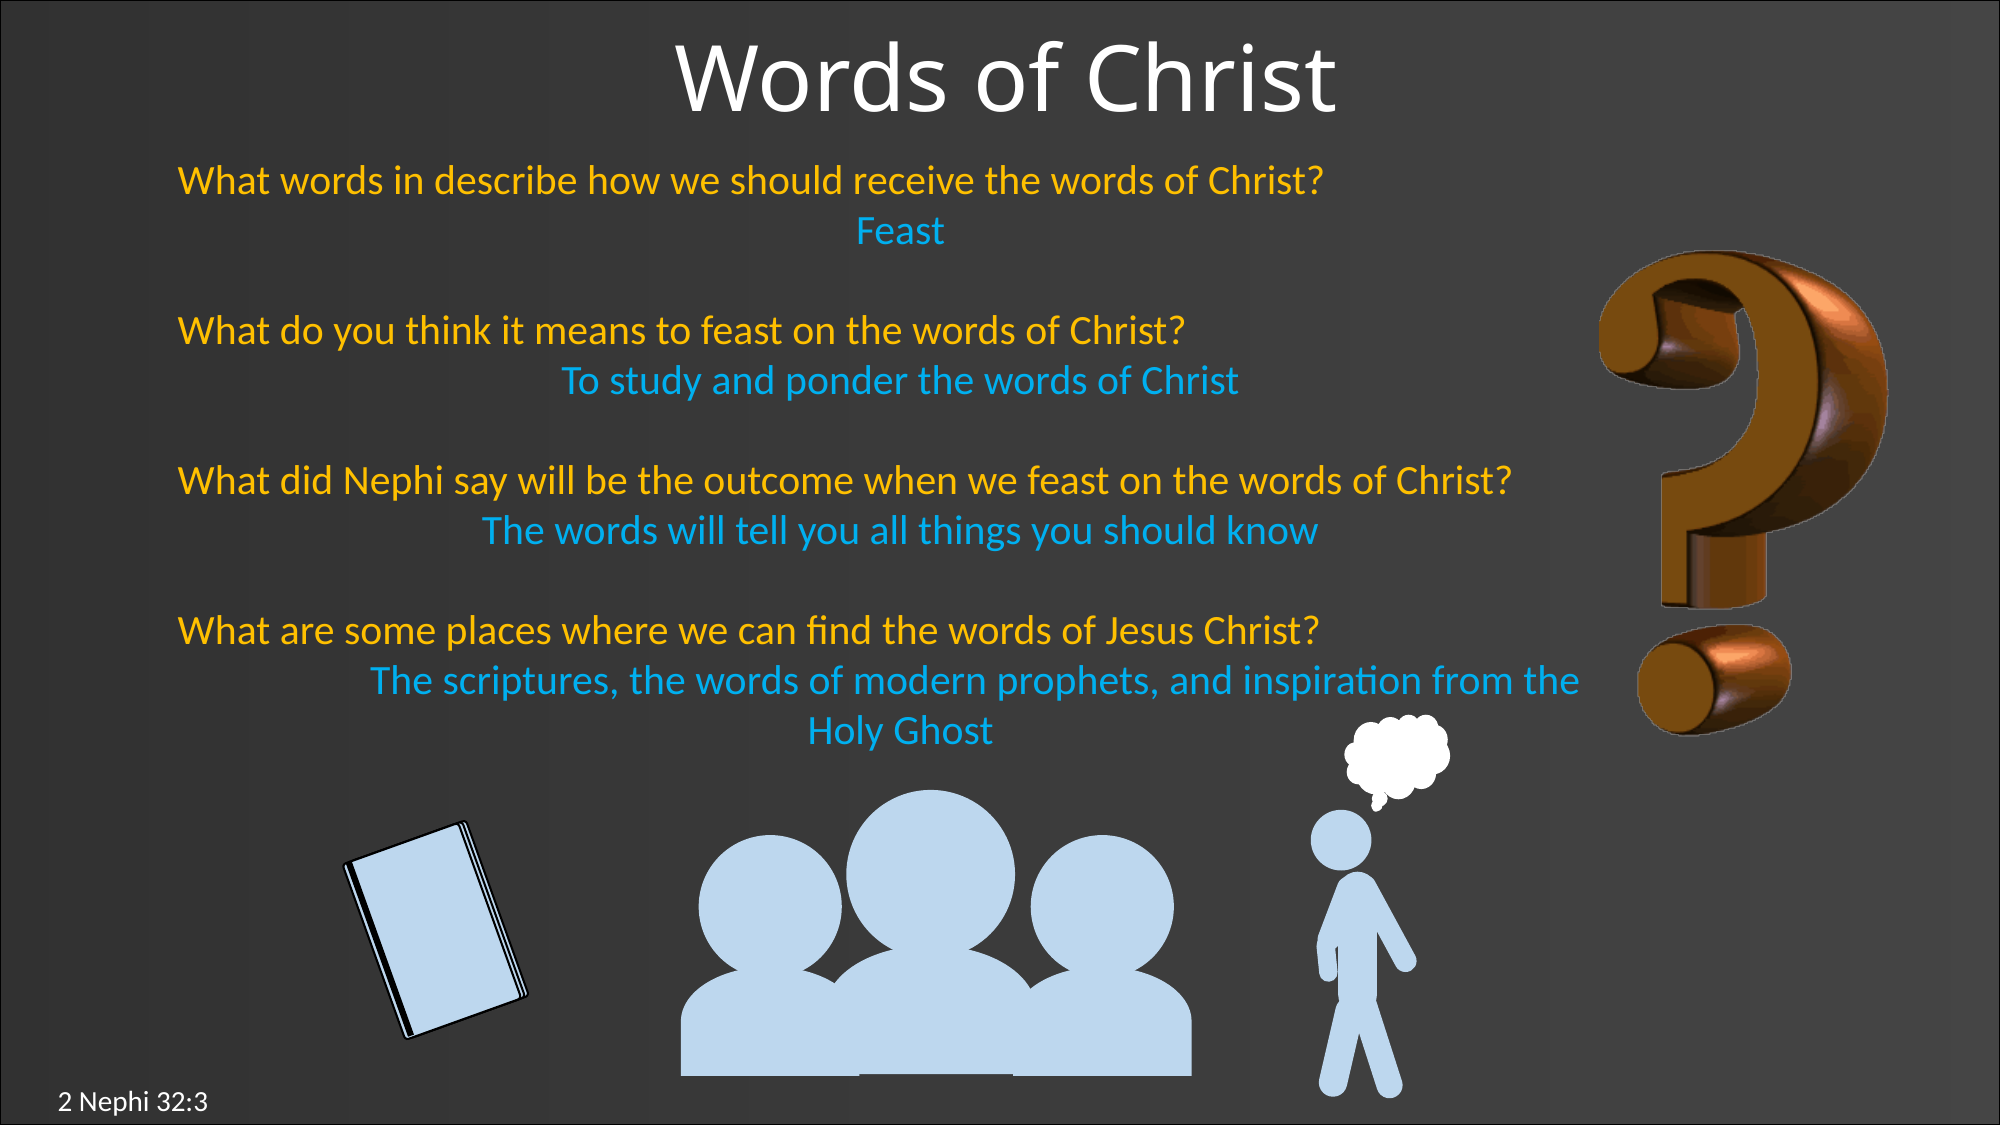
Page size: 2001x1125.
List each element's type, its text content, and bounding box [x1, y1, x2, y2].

picture [1599, 249, 1889, 741]
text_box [1311, 715, 1450, 1100]
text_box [370, 836, 502, 1024]
text_box 2 Nephi 32:3 [42, 1074, 831, 1125]
text_box [0, 0, 2000, 1125]
text_box Words of Christ [262, 12, 1750, 138]
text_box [681, 790, 1191, 1075]
text_box What words in describe how we should receive the words of Christ? Feast What do you think it means to feast on the words of Christ? To study and ponder the words of Christ What did Nephi say will be the outcome when we feast on the words of Christ? The words will tell you all things you should know What are some places where we can find the words of Jesus Christ? The scriptures, the words of modern prophets, and inspiration from the Holy Ghost [162, 145, 1638, 761]
